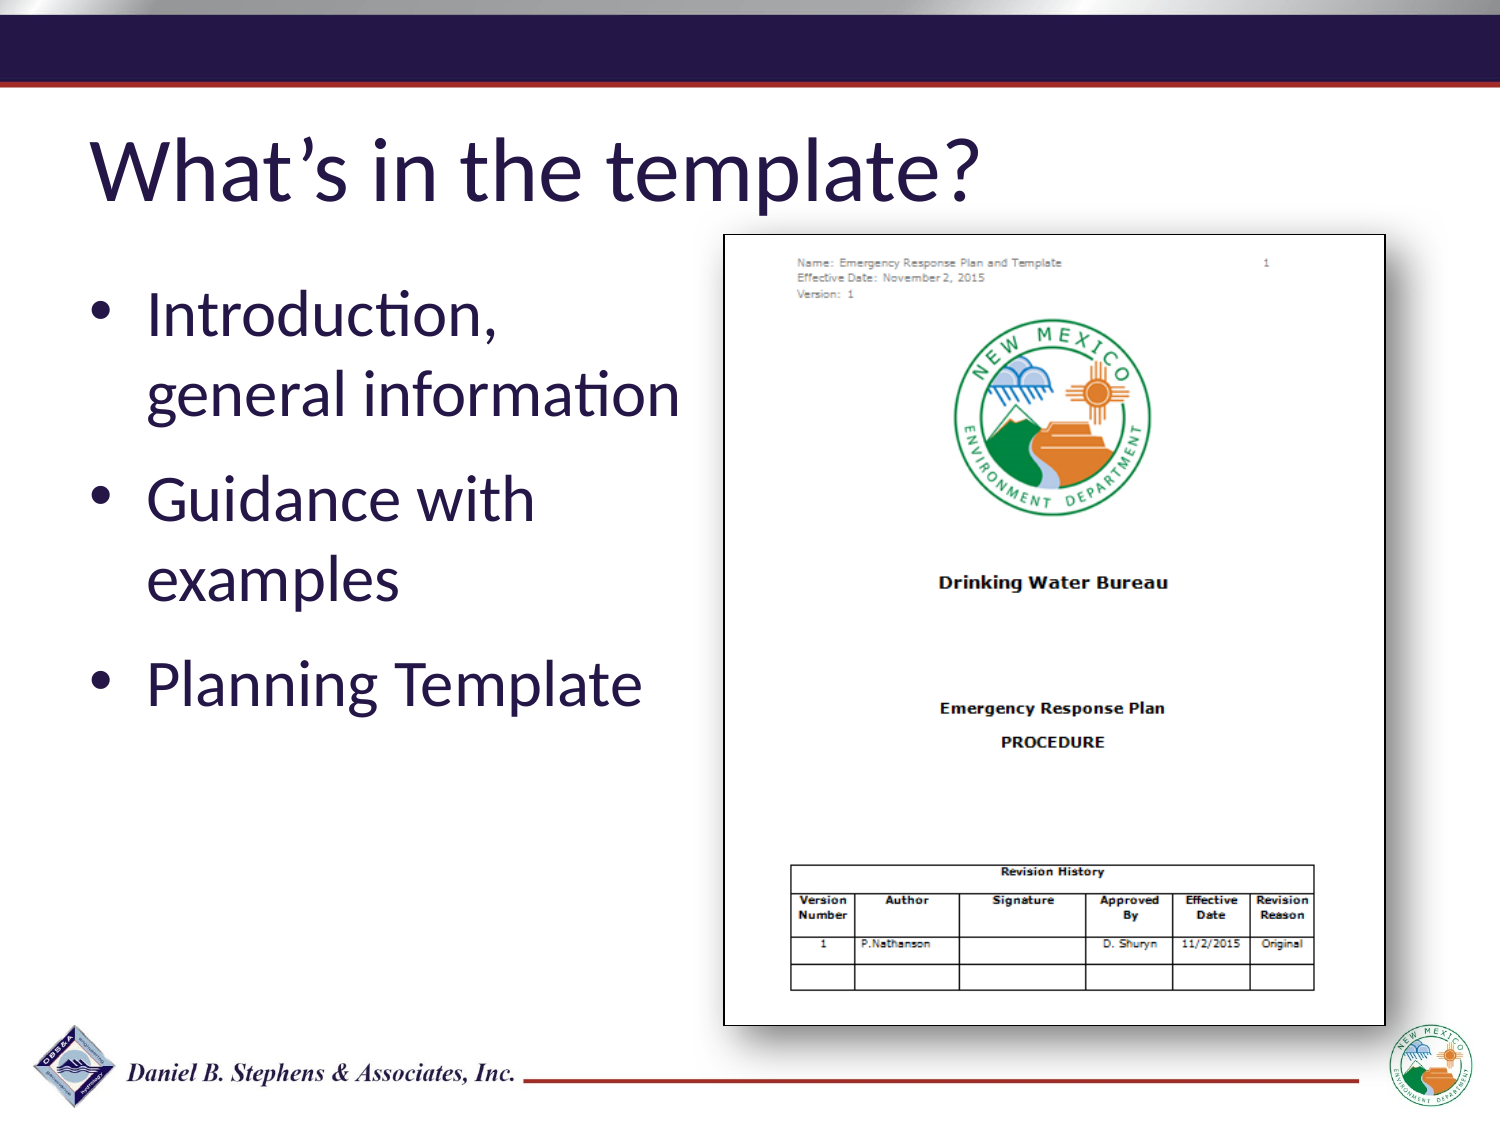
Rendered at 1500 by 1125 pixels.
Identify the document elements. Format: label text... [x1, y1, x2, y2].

text_box Introduction, general information Guidance with examples Planning Template [75, 262, 700, 1005]
text_box What’s in the template? [74, 92, 1425, 238]
picture [33, 1025, 1360, 1108]
picture [1387, 1022, 1474, 1108]
picture [0, 0, 1500, 88]
picture [724, 235, 1385, 1025]
